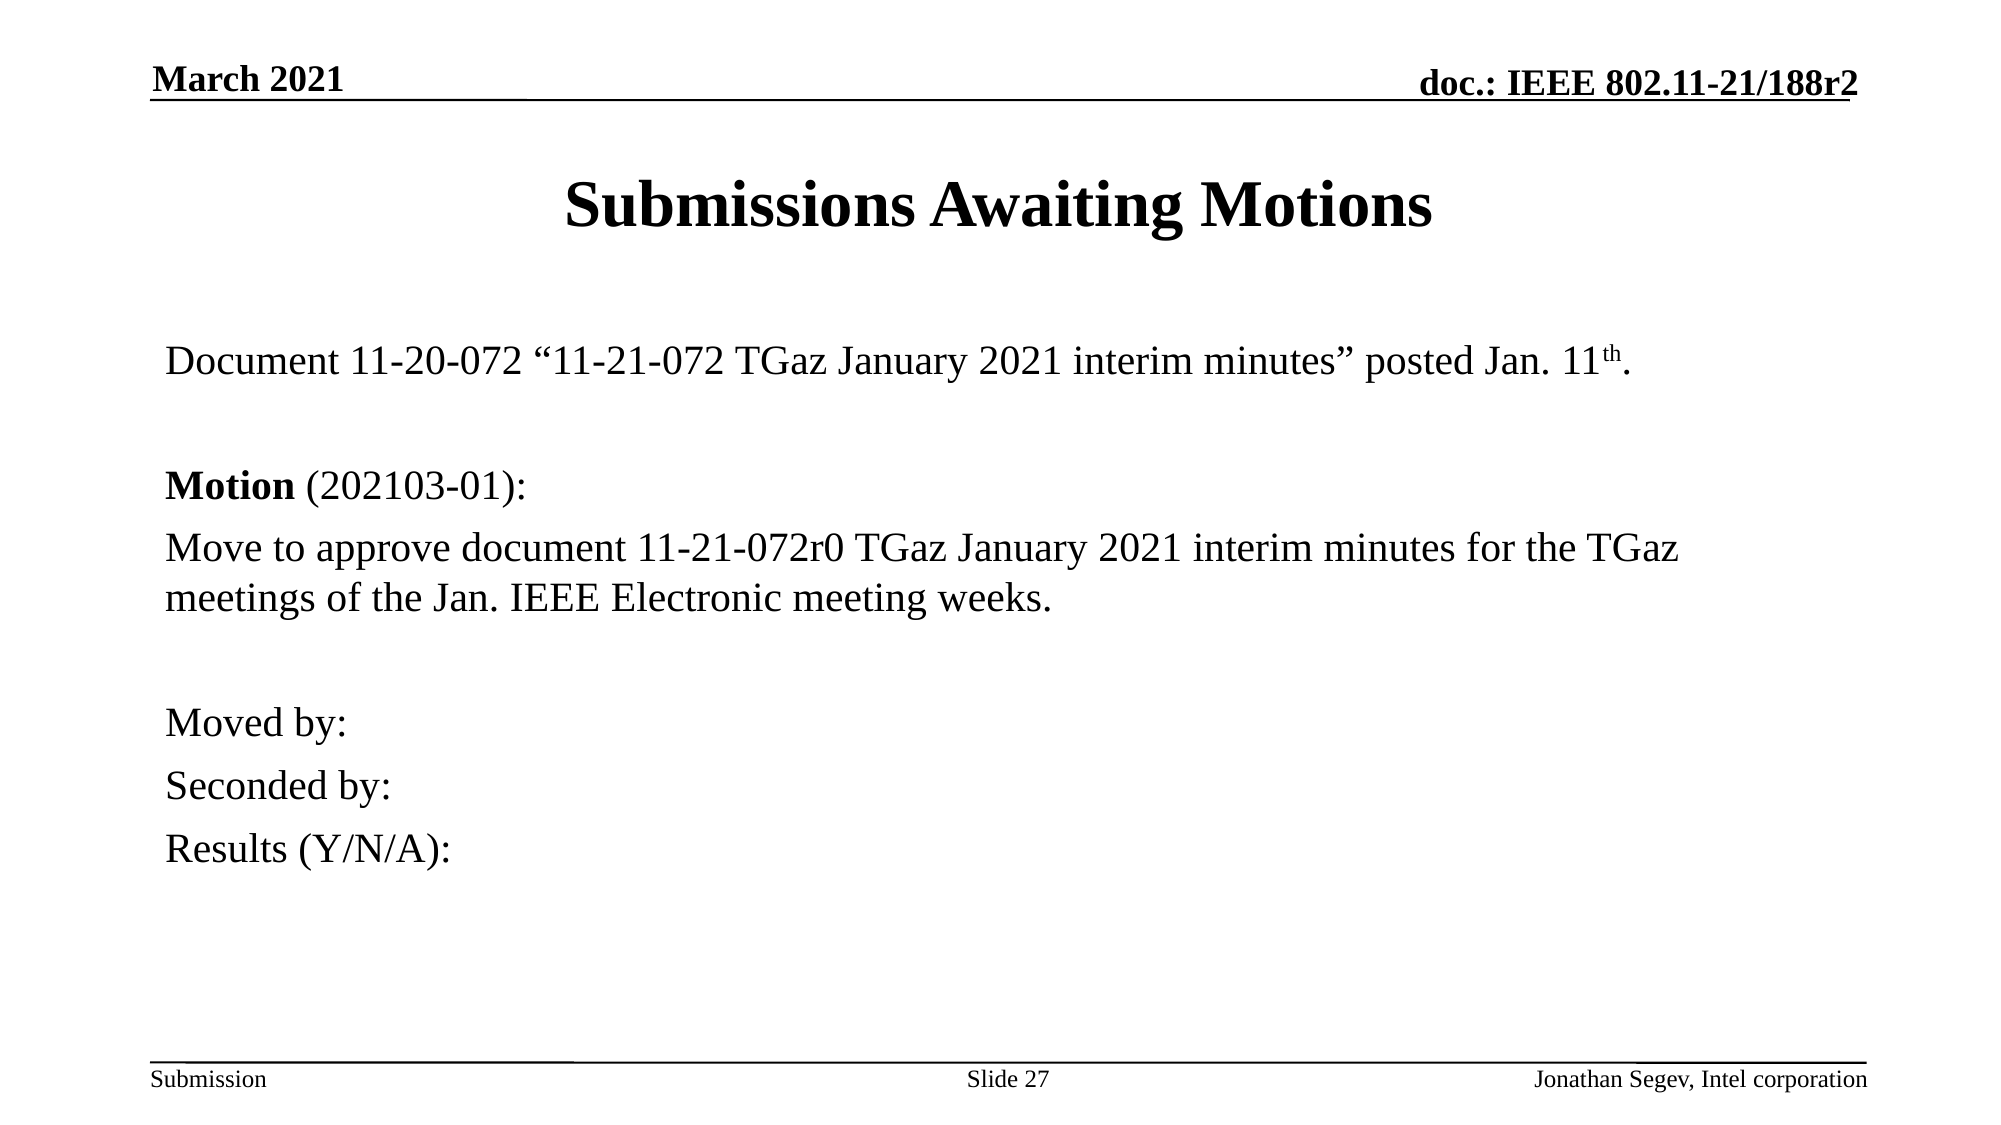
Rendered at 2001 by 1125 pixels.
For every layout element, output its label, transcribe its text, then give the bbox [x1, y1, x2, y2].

list Document 11-20-072 “11-21-072 TGaz January 2021 interim minutes” posted Jan. 11th. Motion (202103-01): Move to approve document 11-21-072r0 TGaz January 2021 interim minutes for the TGaz meetings of the Jan. IEEE Electronic meeting weeks. Moved by: Seconded by: Results (Y/N/A): [149, 324, 1850, 1000]
footer Jonathan Segev, Intel corporation [1171, 1061, 1869, 1093]
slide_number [152, 54, 563, 100]
title Submissions Awaiting Motions [149, 112, 1850, 288]
slide_number Slide 27 [950, 1061, 1067, 1123]
